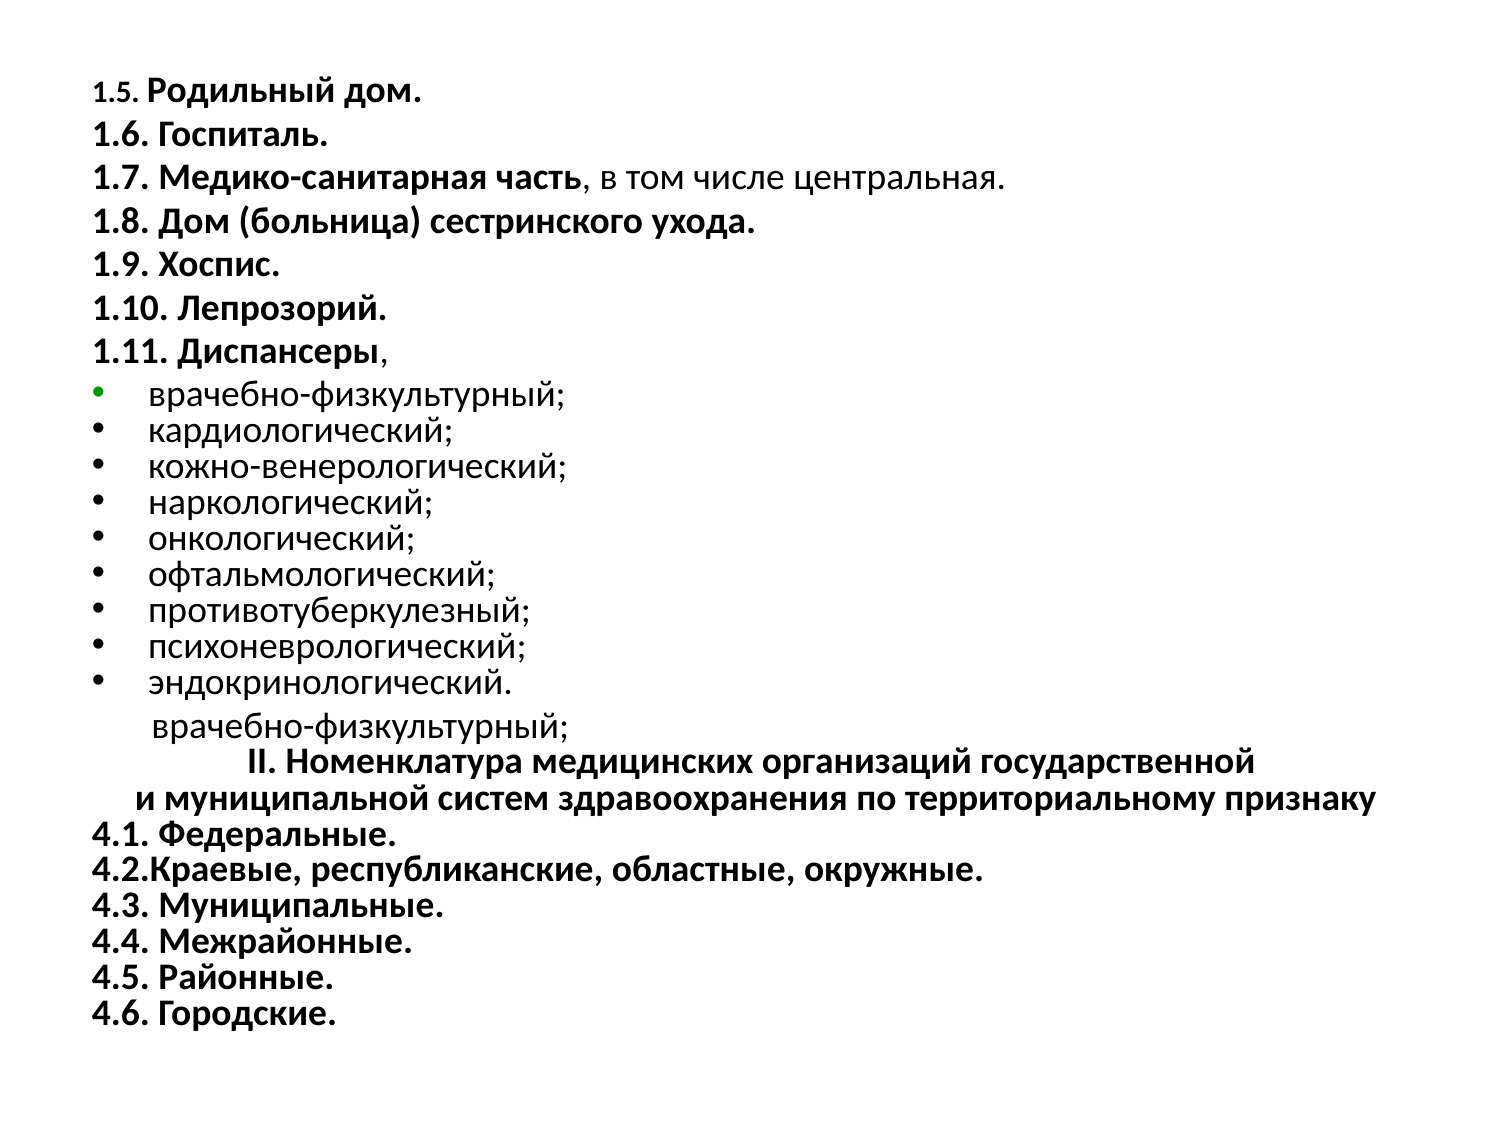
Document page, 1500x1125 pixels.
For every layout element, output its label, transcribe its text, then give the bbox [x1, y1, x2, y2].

list 1.5. Родильный дом. 1.6. Госпиталь. 1.7. Медико-санитарная часть, в том числе центральная. 1.8. Дом (больница) сестринского ухода. 1.9. Хоспис. 1.10. Лепрозорий. 1.11. Диспансеры, в том числе диспансеры государственной и врачебно-физкультурный; кардиологический; кожно-венерологический; наркологический; онкологический; офтальмологический; противотуберкулезный; психоневрологический; эндокринологический. врачебно-физкультурный; II. Номенклатура медицинских организаций государственной и муниципальной систем здравоохранения по территориальному признаку 4.1. Федеральные. 4.2.Краевые, республиканские, областные, окружные. 4.3. Муниципальные. 4.4. Межрайонные. 4.5. Районные. 4.6. Городские. [76, 66, 1436, 1071]
